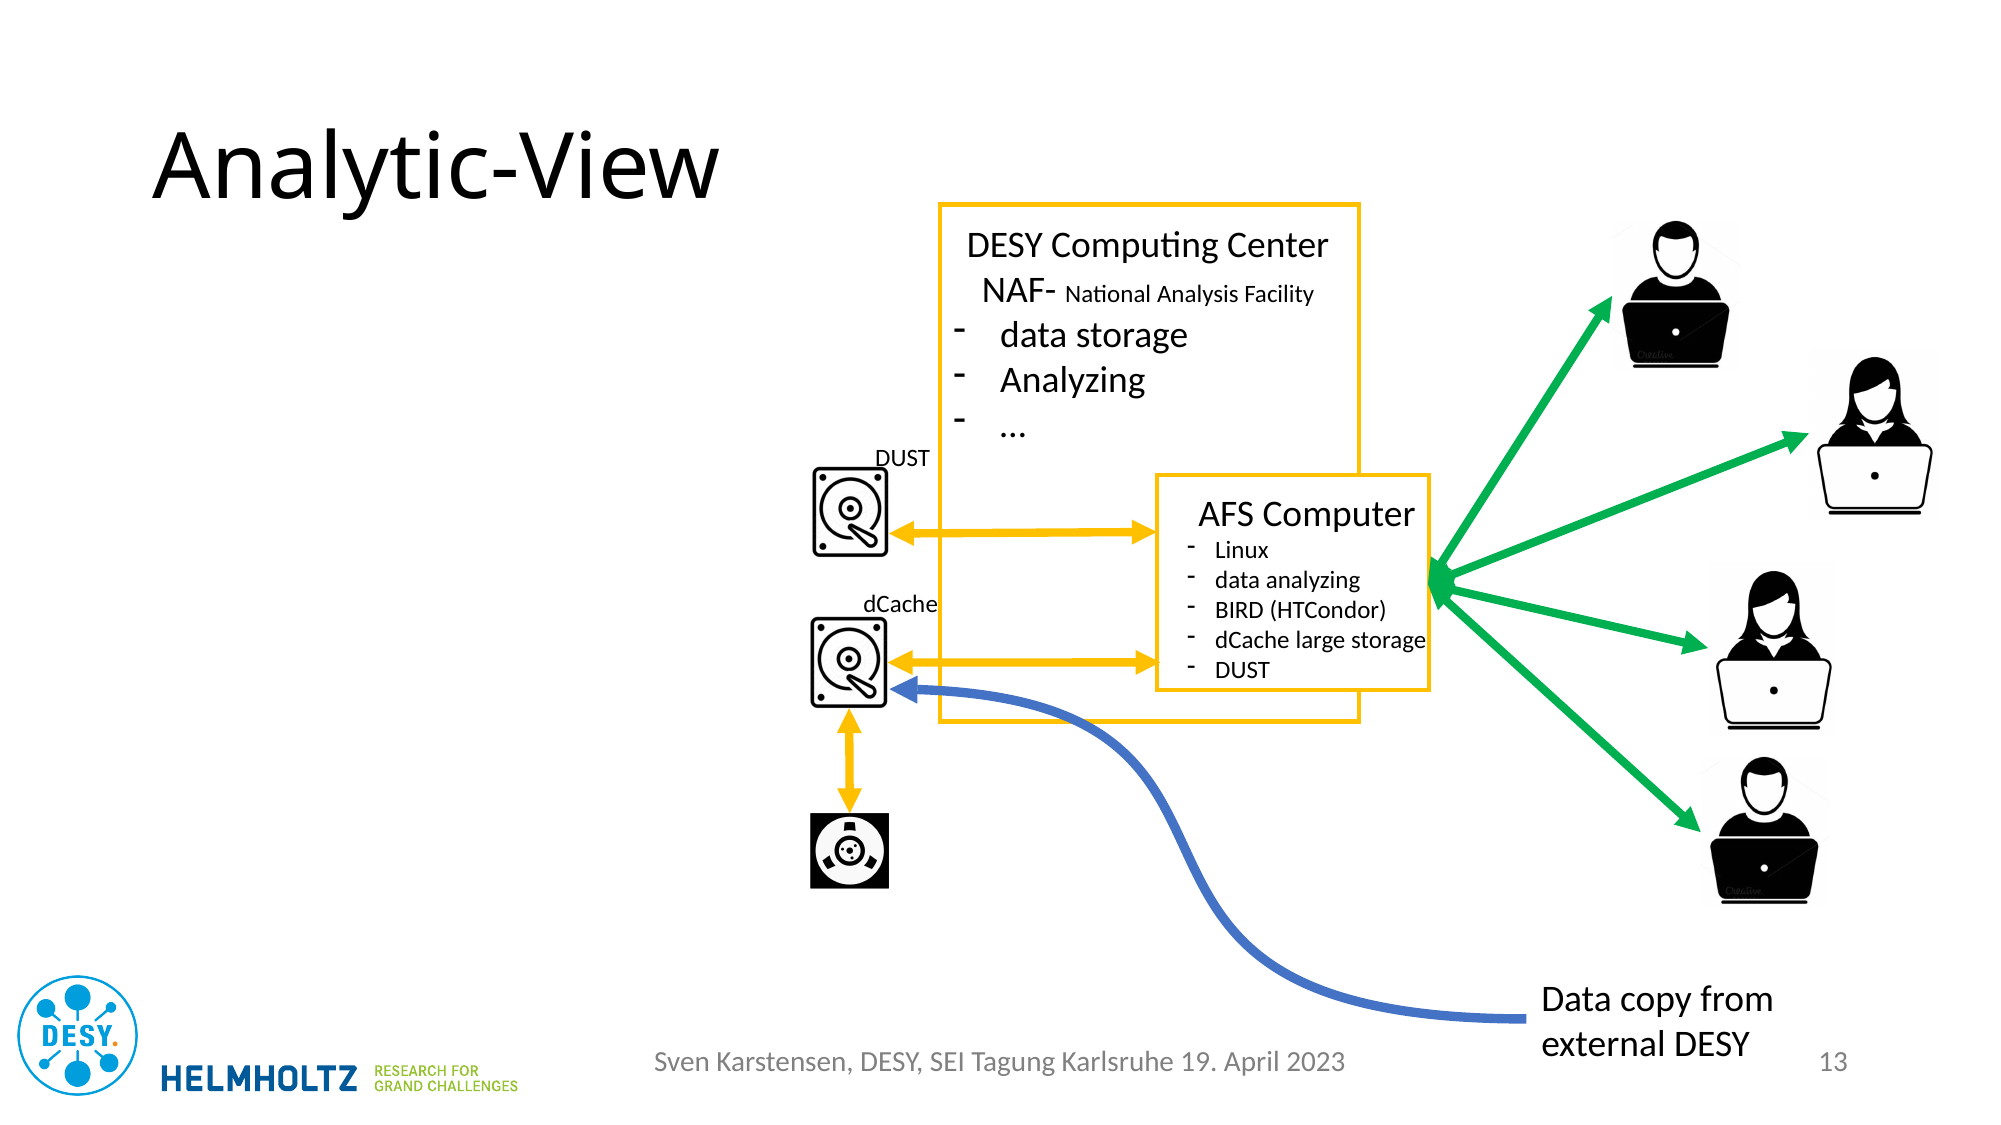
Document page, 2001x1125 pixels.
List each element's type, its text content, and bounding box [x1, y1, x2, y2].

footer Sven Karstensen, DESY, SEI Tagung Karlsruhe 19. April 2023 [611, 1035, 1389, 1096]
picture [89, 1047, 138, 1096]
picture [811, 466, 889, 558]
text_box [889, 689, 1525, 1020]
text_box [939, 666, 1155, 689]
picture [1809, 347, 1937, 520]
picture [21, 979, 135, 1093]
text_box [1427, 433, 1810, 585]
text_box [1701, 584, 1709, 648]
picture [1708, 561, 1836, 735]
picture [17, 975, 67, 1025]
picture [88, 975, 138, 1024]
text_box dCache [848, 580, 953, 625]
picture [1700, 756, 1829, 908]
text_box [1427, 584, 1701, 833]
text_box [1427, 295, 1613, 433]
picture [810, 616, 888, 709]
text_box [939, 203, 1360, 530]
title Analytic-View [137, 59, 1863, 278]
picture [17, 1046, 66, 1096]
picture [1612, 220, 1740, 372]
text_box DESY Computing Center NAF- National Analysis Facility data storage Analyzing … [938, 212, 1358, 453]
text_box Data copy from external DESY [1526, 966, 1790, 1072]
slide_number 13 [1713, 1035, 1863, 1096]
text_box DUST [860, 433, 945, 479]
text_box [939, 534, 1155, 659]
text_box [1156, 475, 1427, 689]
picture [810, 813, 889, 889]
